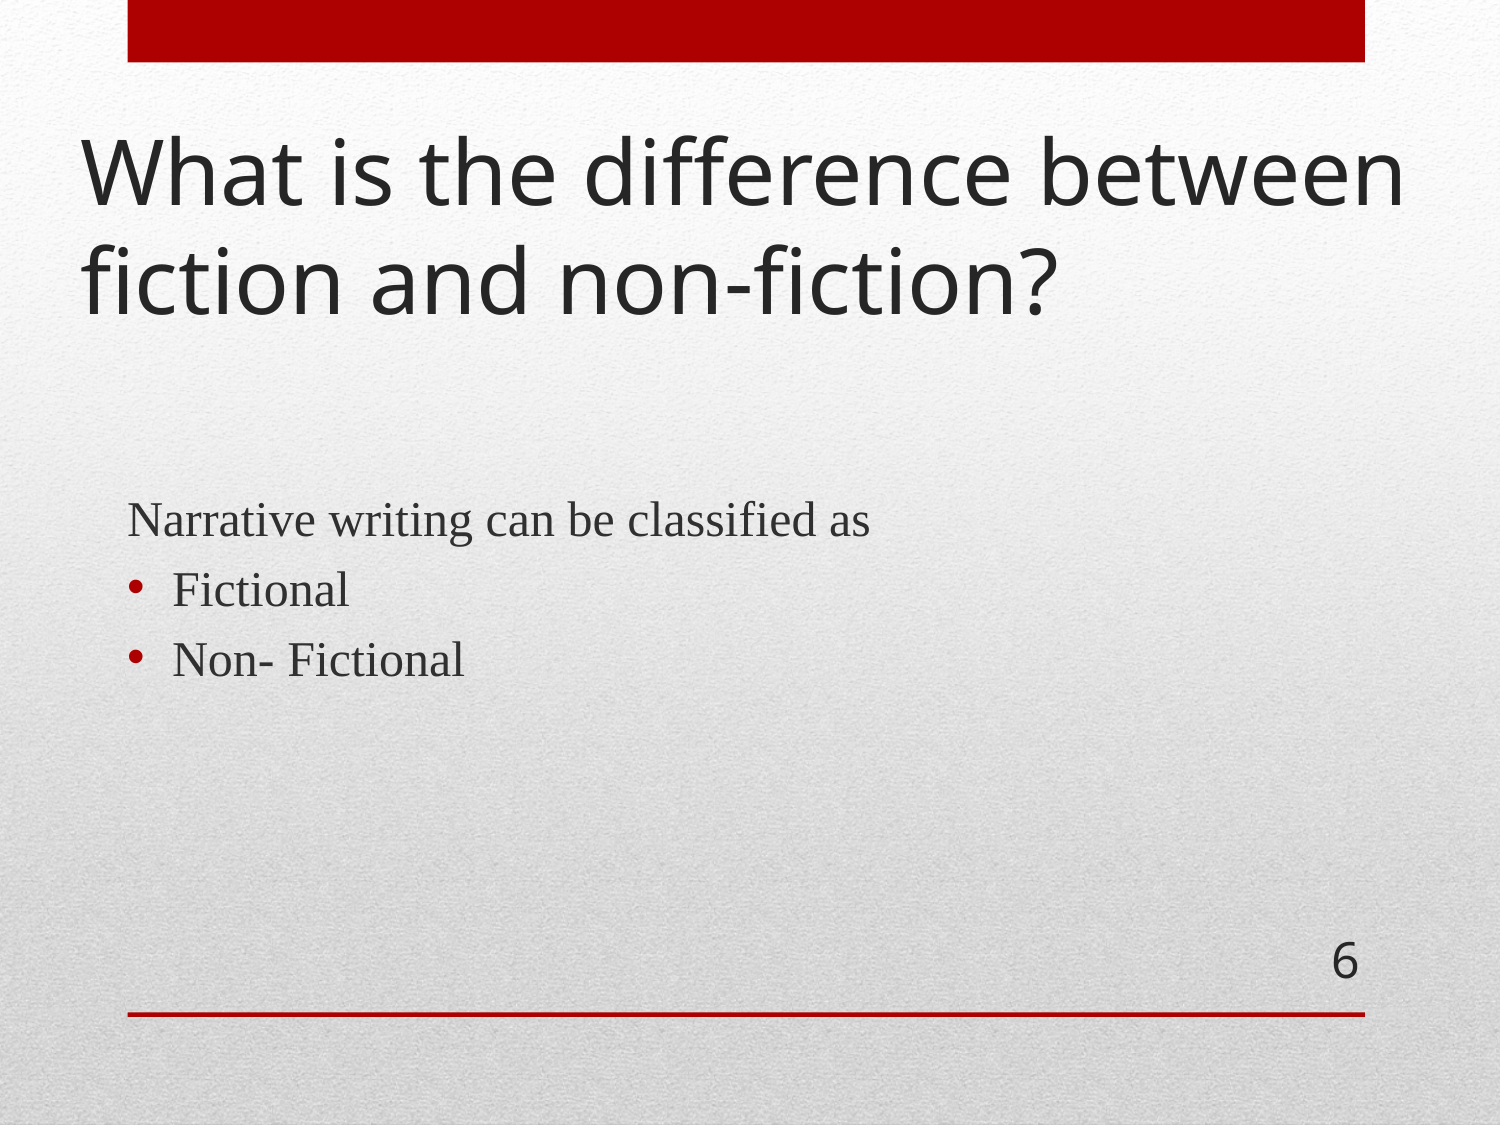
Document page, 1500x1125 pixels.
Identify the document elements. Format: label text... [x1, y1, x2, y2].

slide_number 6 [1250, 933, 1375, 993]
title What is the difference between fiction and non-fiction? [64, 78, 1471, 341]
list Narrative writing can be classified as Fictional Non- Fictional [112, 302, 1350, 941]
